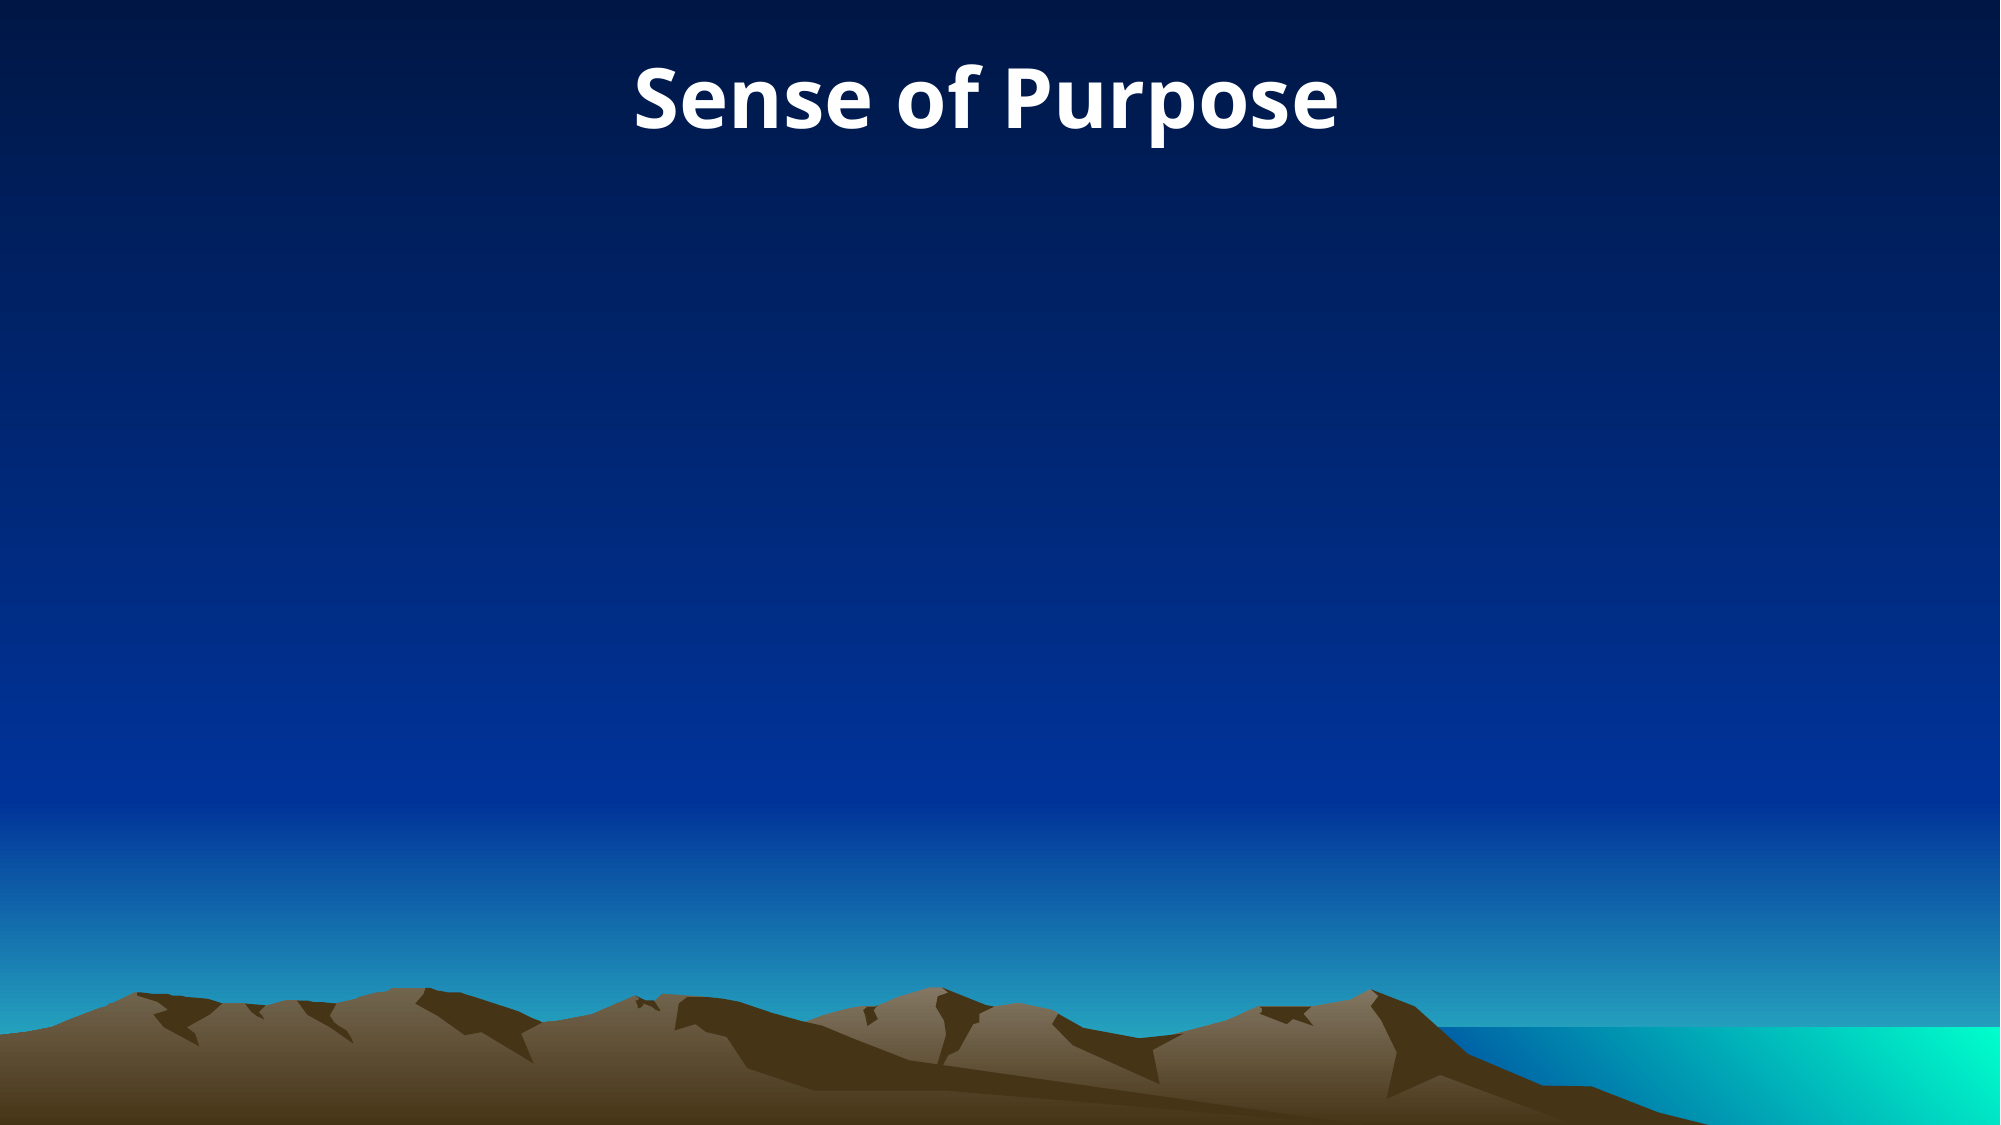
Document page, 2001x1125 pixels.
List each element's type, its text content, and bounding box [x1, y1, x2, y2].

text_box Sense of Purpose [49, 37, 1925, 863]
